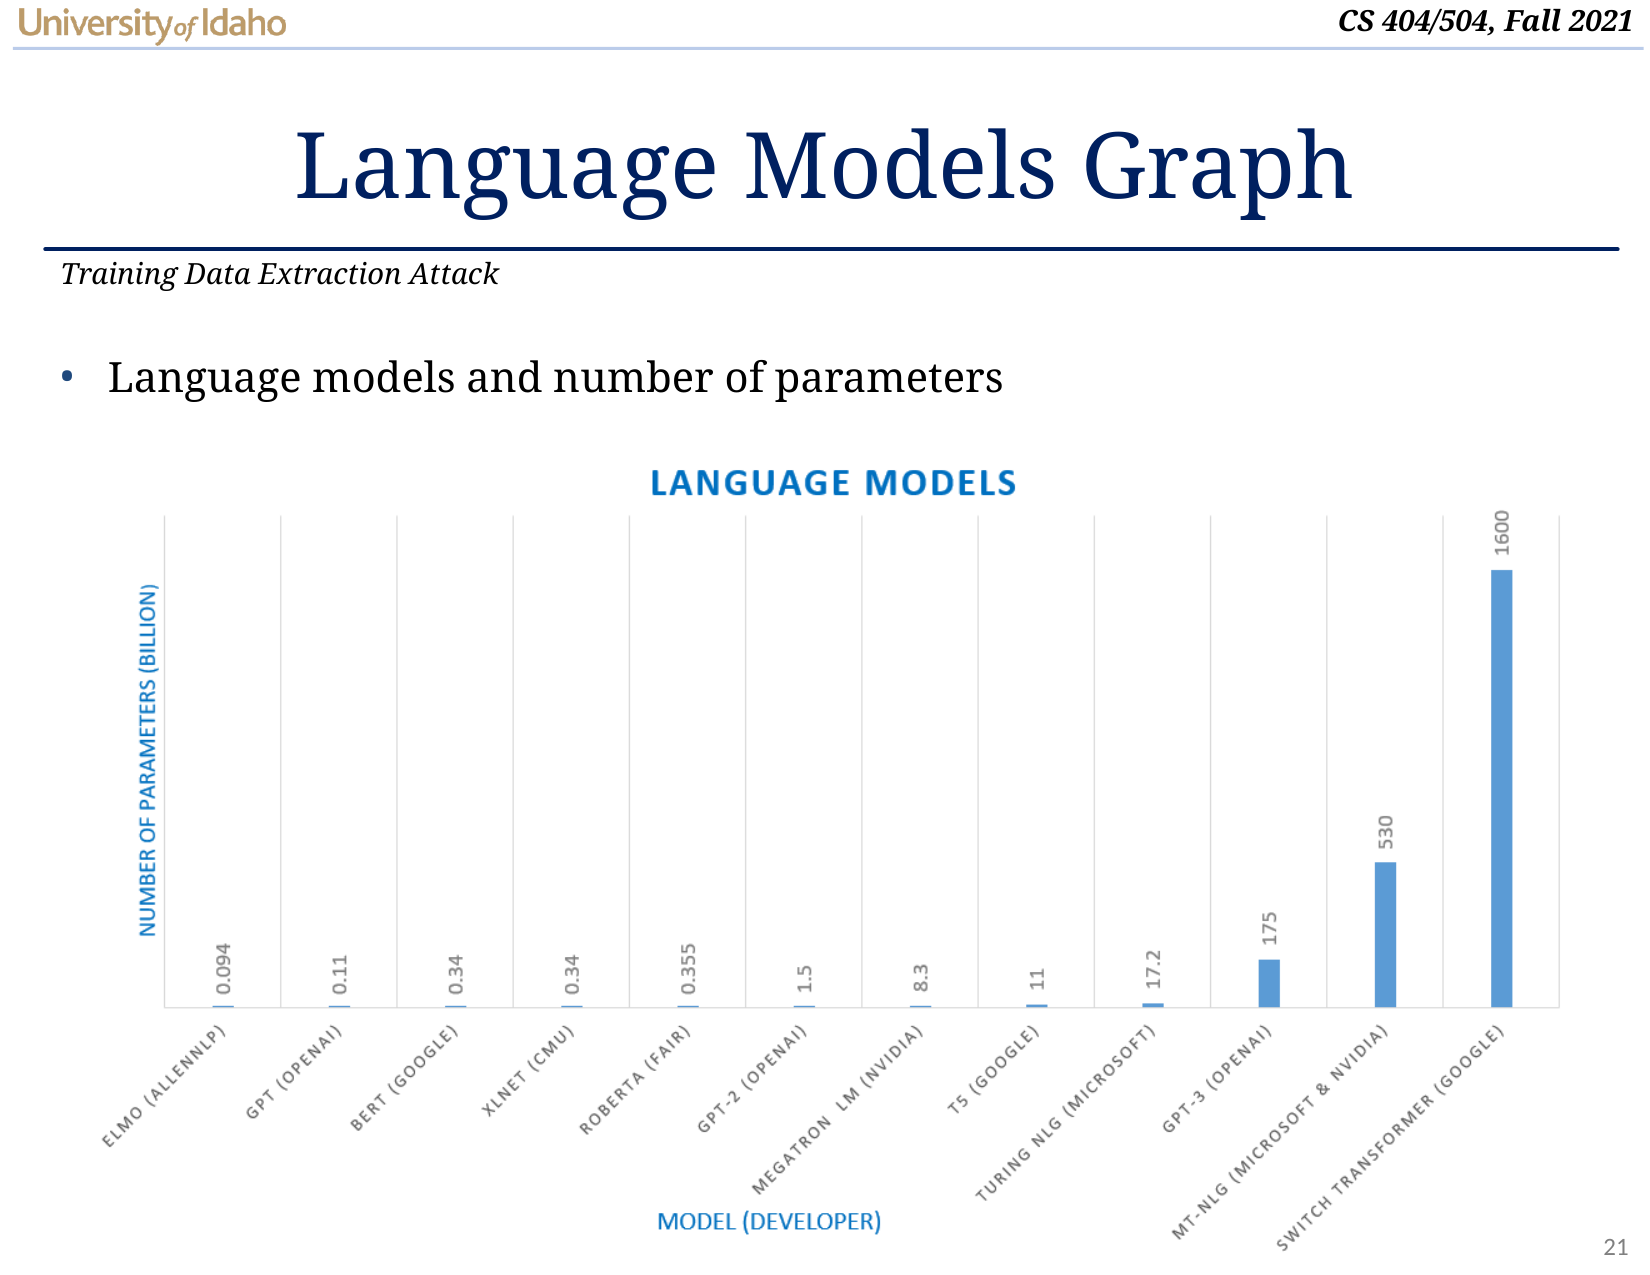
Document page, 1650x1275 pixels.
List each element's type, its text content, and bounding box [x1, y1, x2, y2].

list Training Data Extraction Attack [45, 247, 1062, 306]
picture [94, 453, 1570, 1258]
list Language models and number of parameters [45, 342, 1618, 1224]
picture [19, 8, 286, 46]
title Language Models Graph [0, 75, 1650, 248]
